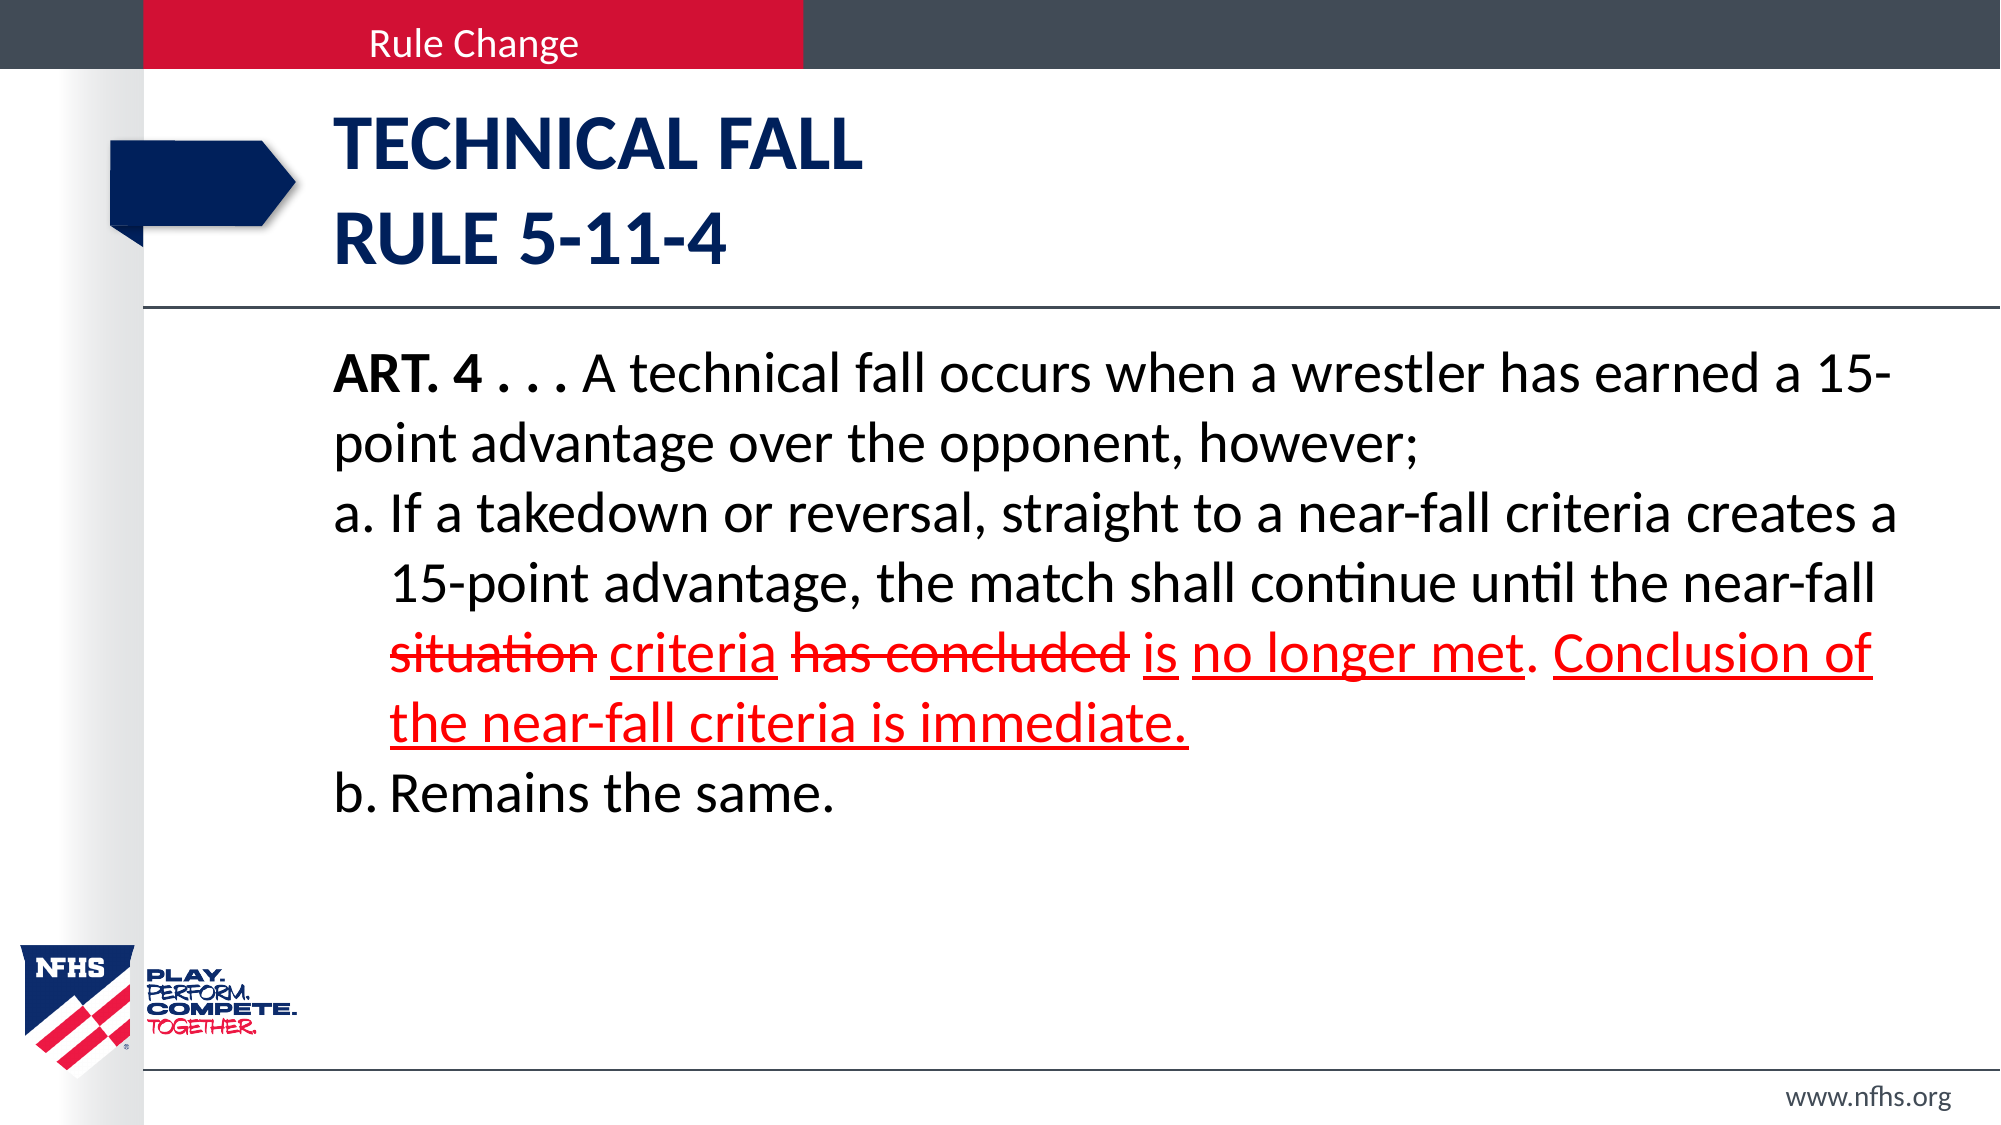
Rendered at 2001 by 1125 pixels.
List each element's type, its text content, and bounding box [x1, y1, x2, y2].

footer www.nfhs.org [1639, 1070, 1967, 1119]
title TECHNICAL FALL RULE 5-11-4 [318, 86, 1964, 284]
picture [20, 945, 297, 1079]
list ART. 4 . . . A technical fall occurs when a wrestler has earned a 15-point advantage over the opponent, however; If a takedown or reversal, straight to a near-fall criteria creates a 15-point advantage, the match shall continue until the near-fall situation criteria has concluded is no longer met. Conclusion of the near-fall criteria is immediate. Remains the same. [318, 326, 1964, 1038]
